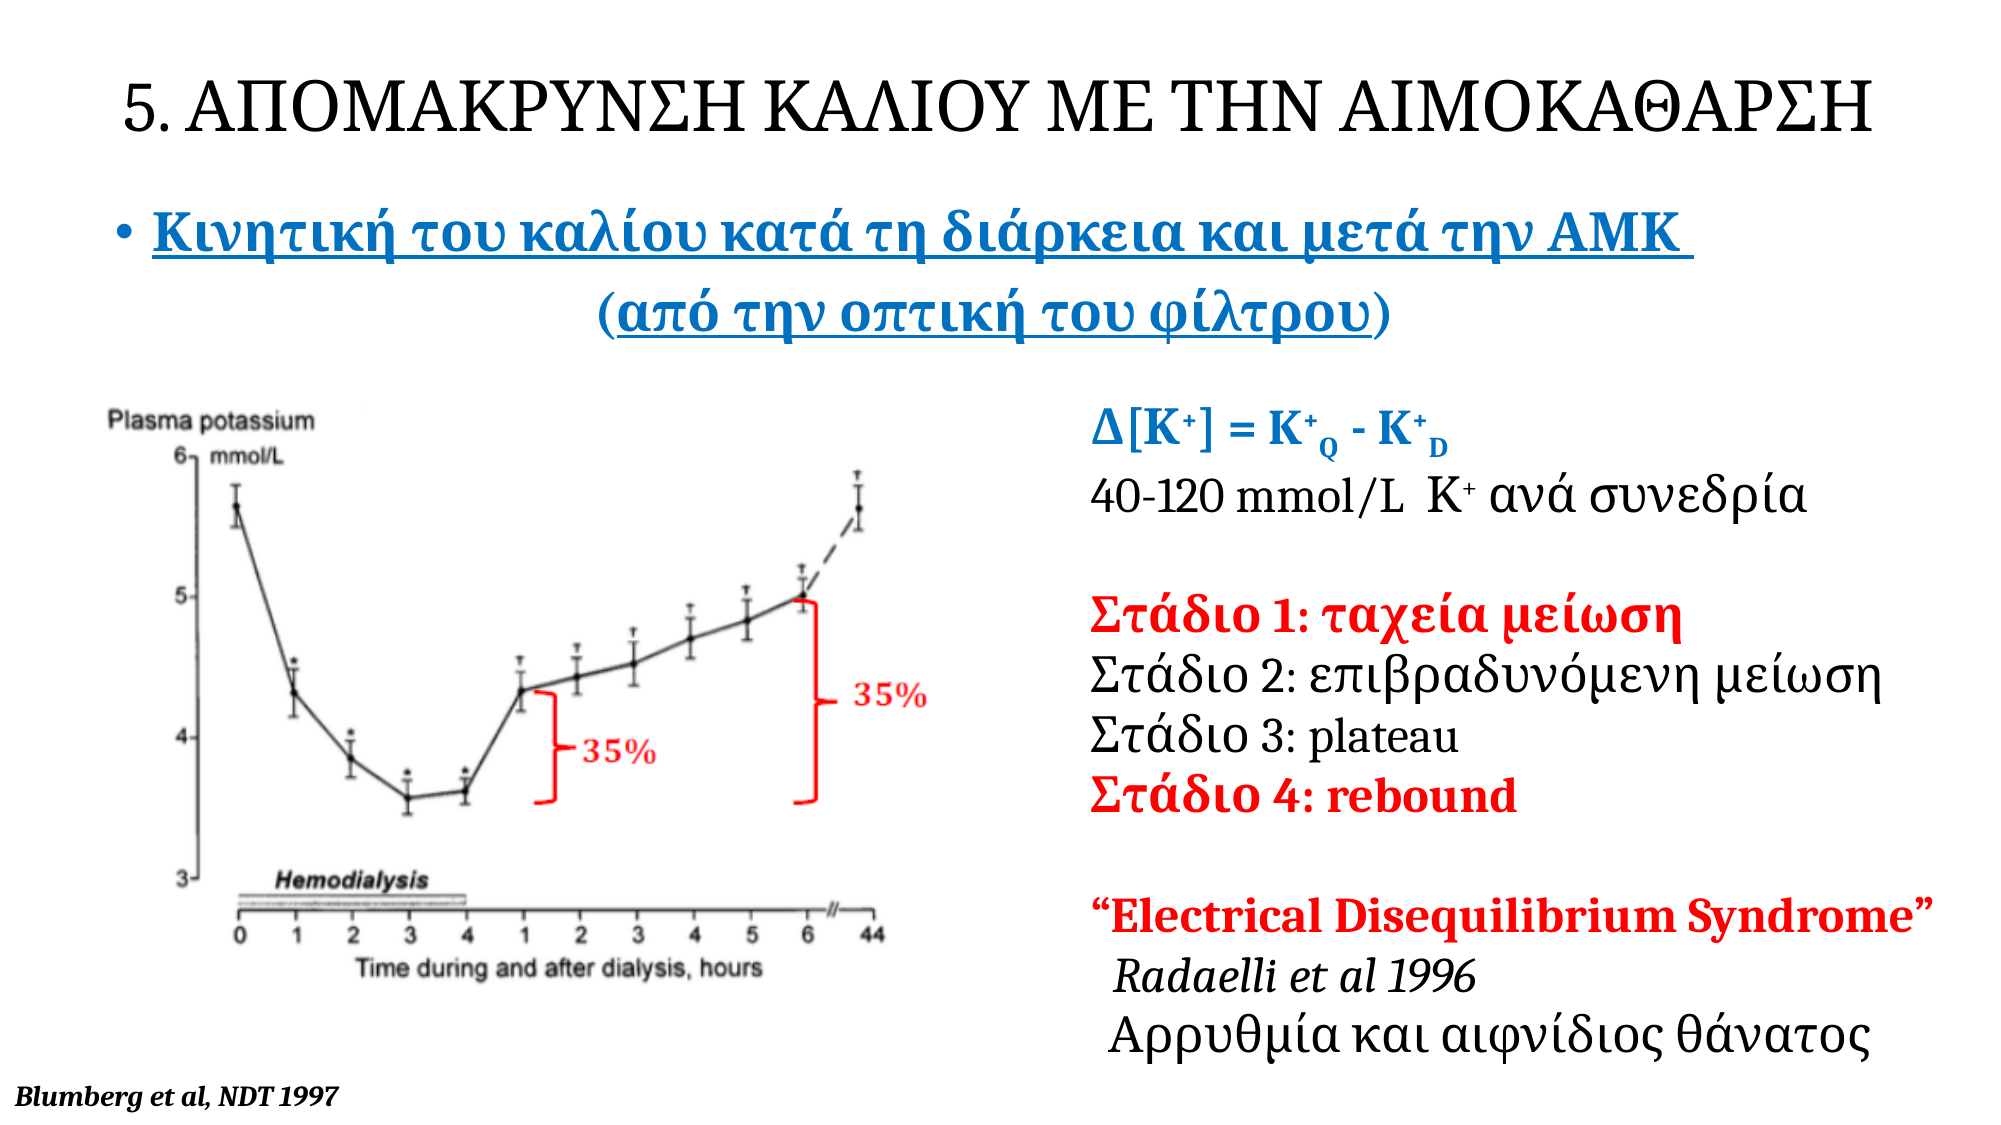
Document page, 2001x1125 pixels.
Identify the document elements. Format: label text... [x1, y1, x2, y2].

text_box Δ[Κ+] = K+Q - K+D 40-120 mmol/L Κ+ ανά συνεδρία Στάδιο 1: ταχεία μείωση Στάδιο 2: επιβραδυνόμενη μείωση Στάδιο 3: plateau Στάδιο 4: rebound “Electrical Disequilibrium Syndrome” Radaelli et al 1996 Αρρυθμία και αιφνίδιος θάνατος [1075, 327, 1990, 1079]
picture [99, 399, 945, 998]
text_box Κινητική του καλίου κατά τη διάρκεια και μετά την ΑΜΚ (από την οπτική του φίλτρου) [99, 197, 1889, 969]
text_box Blumberg et al, NDT 1997 [0, 1069, 640, 1120]
title 5. ΑΠΟΜΑΚΡΥΝΣΗ ΚΑΛΙΟΥ ΜΕ ΤΗΝ ΑΙΜΟΚΑΘΑΡΣΗ [0, 0, 2000, 218]
